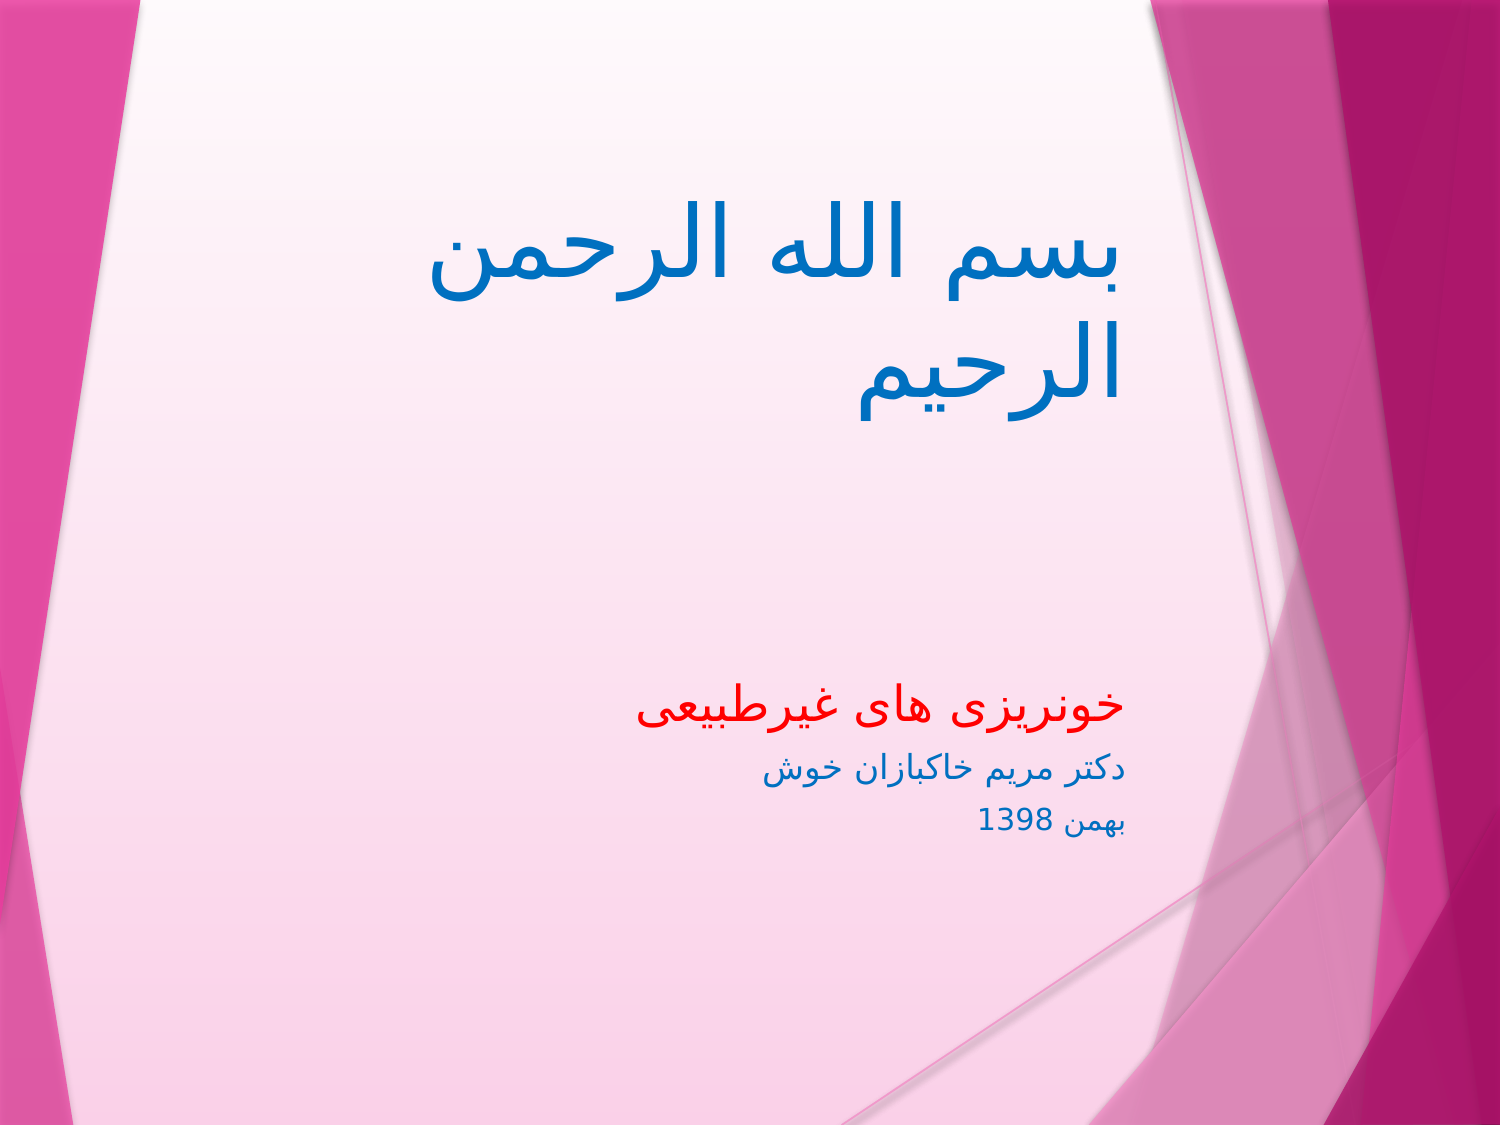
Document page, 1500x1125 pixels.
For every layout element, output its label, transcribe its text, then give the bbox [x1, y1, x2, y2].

subtitle خونریزی های غیرطبیعی دکتر مریم خاکبازان خوش بهمن 1398 [185, 664, 1142, 845]
title بسم الله الرحمن الرحیم [185, 75, 1142, 425]
